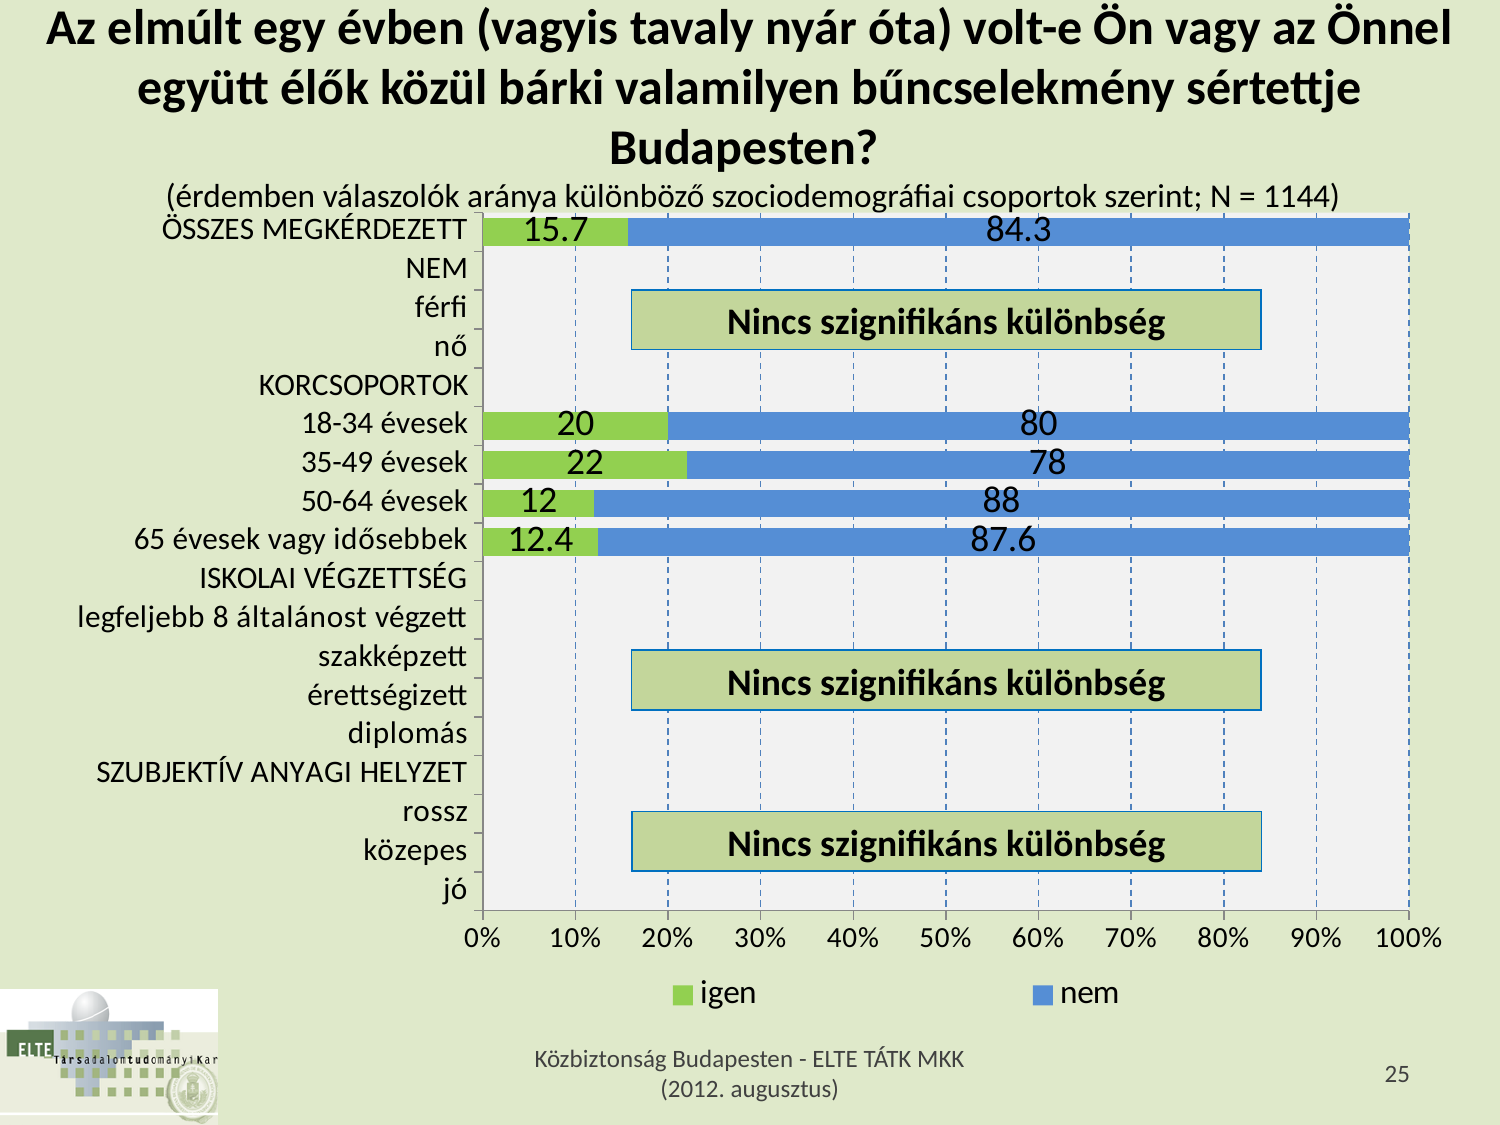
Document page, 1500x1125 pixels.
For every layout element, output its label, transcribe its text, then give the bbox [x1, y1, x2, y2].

slide_number 25 [1074, 1042, 1425, 1103]
chart [34, 188, 1500, 1021]
picture [0, 989, 218, 1125]
footer Közbiztonság Budapesten - ELTE TÁTK MKK (2012. augusztus) [512, 1042, 988, 1103]
title Az elmúlt egy évben (vagyis tavaly nyár óta) volt-e Ön vagy az Önnel együtt élők közül bárki valamilyen bűncselekmény sértettje Budapesten? (érdemben válaszolók aránya különböző szociodemográfiai csoportok szerint; N = 1144) [0, 42, 1500, 167]
